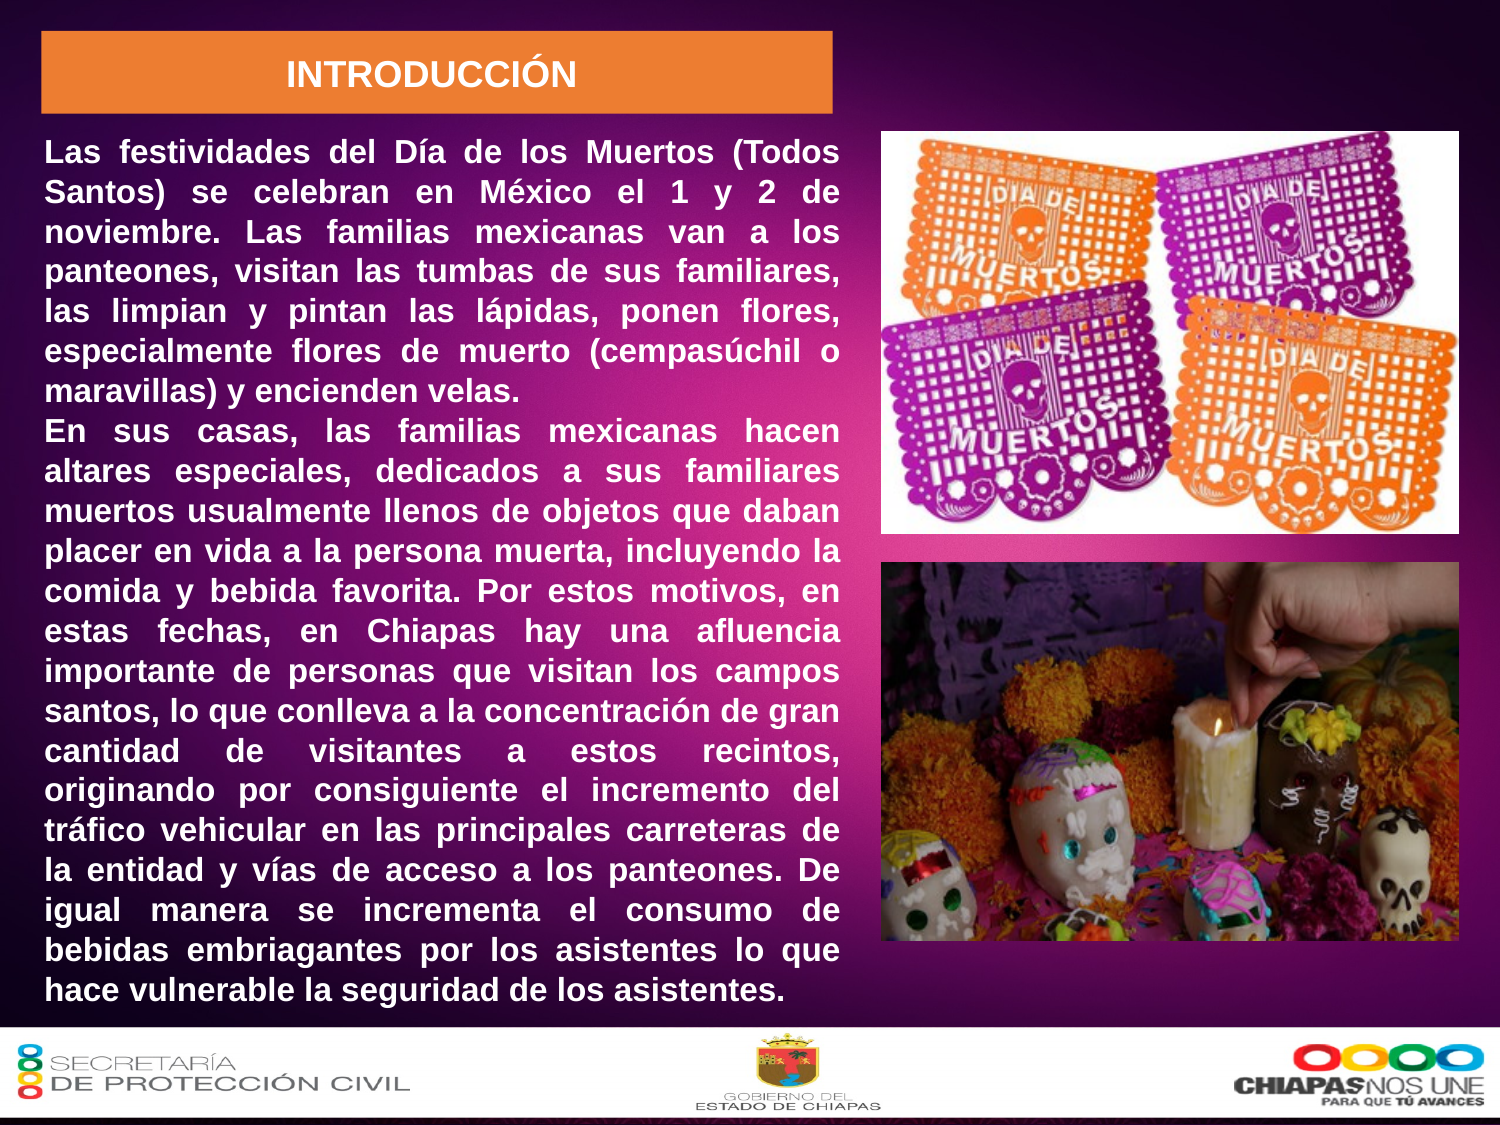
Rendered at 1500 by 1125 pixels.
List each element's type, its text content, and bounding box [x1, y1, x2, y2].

picture [0, 0, 1500, 1125]
text_box INTRODUCCIÓN [41, 30, 833, 114]
text_box Las festividades del Día de los Muertos (Todos Santos) se celebran en México el 1 y 2 de noviembre. Las familias mexicanas van a los panteones, visitan las tumbas de sus familiares, las limpian y pintan las lápidas, ponen flores, especialmente flores de muerto (cempasúchil o maravillas) y encienden velas. En sus casas, las familias mexicanas hacen altares especiales, dedicados a sus familiares muertos usualmente llenos de objetos que daban placer en vida a la persona muerta, incluyendo la comida y bebida favorita. Por estos motivos, en estas fechas, en Chiapas hay una afluencia importante de personas que visitan los campos santos, lo que conlleva a la concentración de gran cantidad de visitantes a estos recintos, originando por consiguiente el incremento del tráfico vehicular en las principales carreteras de la entidad y vías de acceso a los panteones. De igual manera se incrementa el consumo de bebidas embriagantes por los asistentes lo que hace vulnerable la seguridad de los asistentes. [29, 42, 857, 1016]
